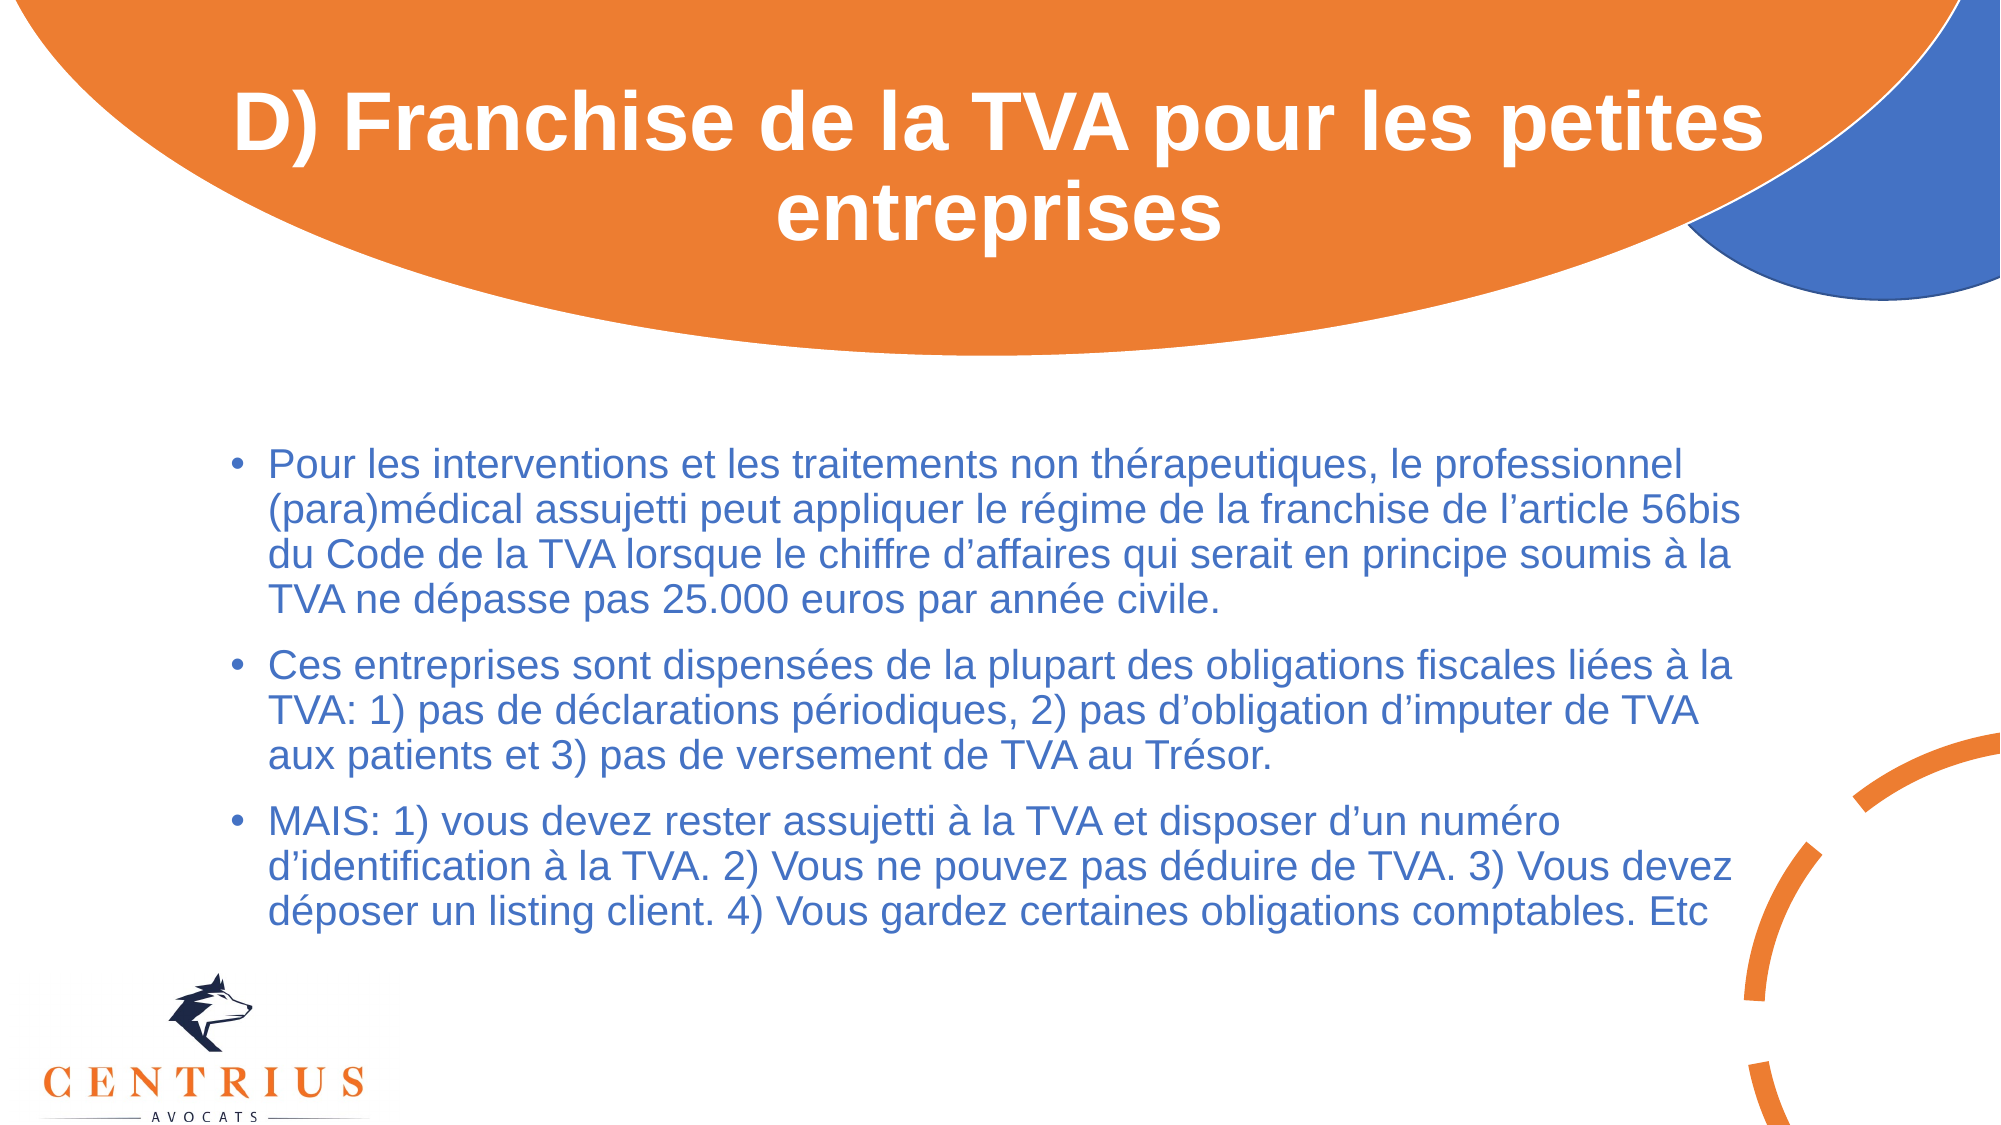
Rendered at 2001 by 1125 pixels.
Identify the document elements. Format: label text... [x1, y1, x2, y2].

text_box [426, 278, 1548, 358]
text_box [1766, 0, 2000, 301]
slide_number 34 [1412, 1042, 1769, 1103]
text_box [13, 0, 1961, 139]
text_box [1752, 742, 2000, 1125]
list Pour les interventions et les traitements non thérapeutiques, le professionnel (para)médical assujetti peut appliquer le régime de la franchise de l’article 56bis du Code de la TVA lorsque le chiffre d’affaires qui serait en principe soumis à la TVA ne dépasse pas 25.000 euros par année civile. Ces entreprises sont dispensées de la plupart des obligations fiscales liées à la TVA: 1) pas de déclarations périodiques, 2) pas d’obligation d’imputer de TVA aux patients et 3) pas de versement de TVA au Trésor. MAIS: 1) vous devez rester assujetti à la TVA et disposer d’un numéro d’identification à la TVA. 2) Vous ne pouvez pas déduire de TVA. 3) Vous devez déposer un listing client. 4) Vous gardez certaines obligations comptables. Etc [215, 374, 1785, 999]
title D) Franchise de la TVA pour les petites entreprises [137, 59, 1863, 278]
picture [9, 973, 400, 1122]
